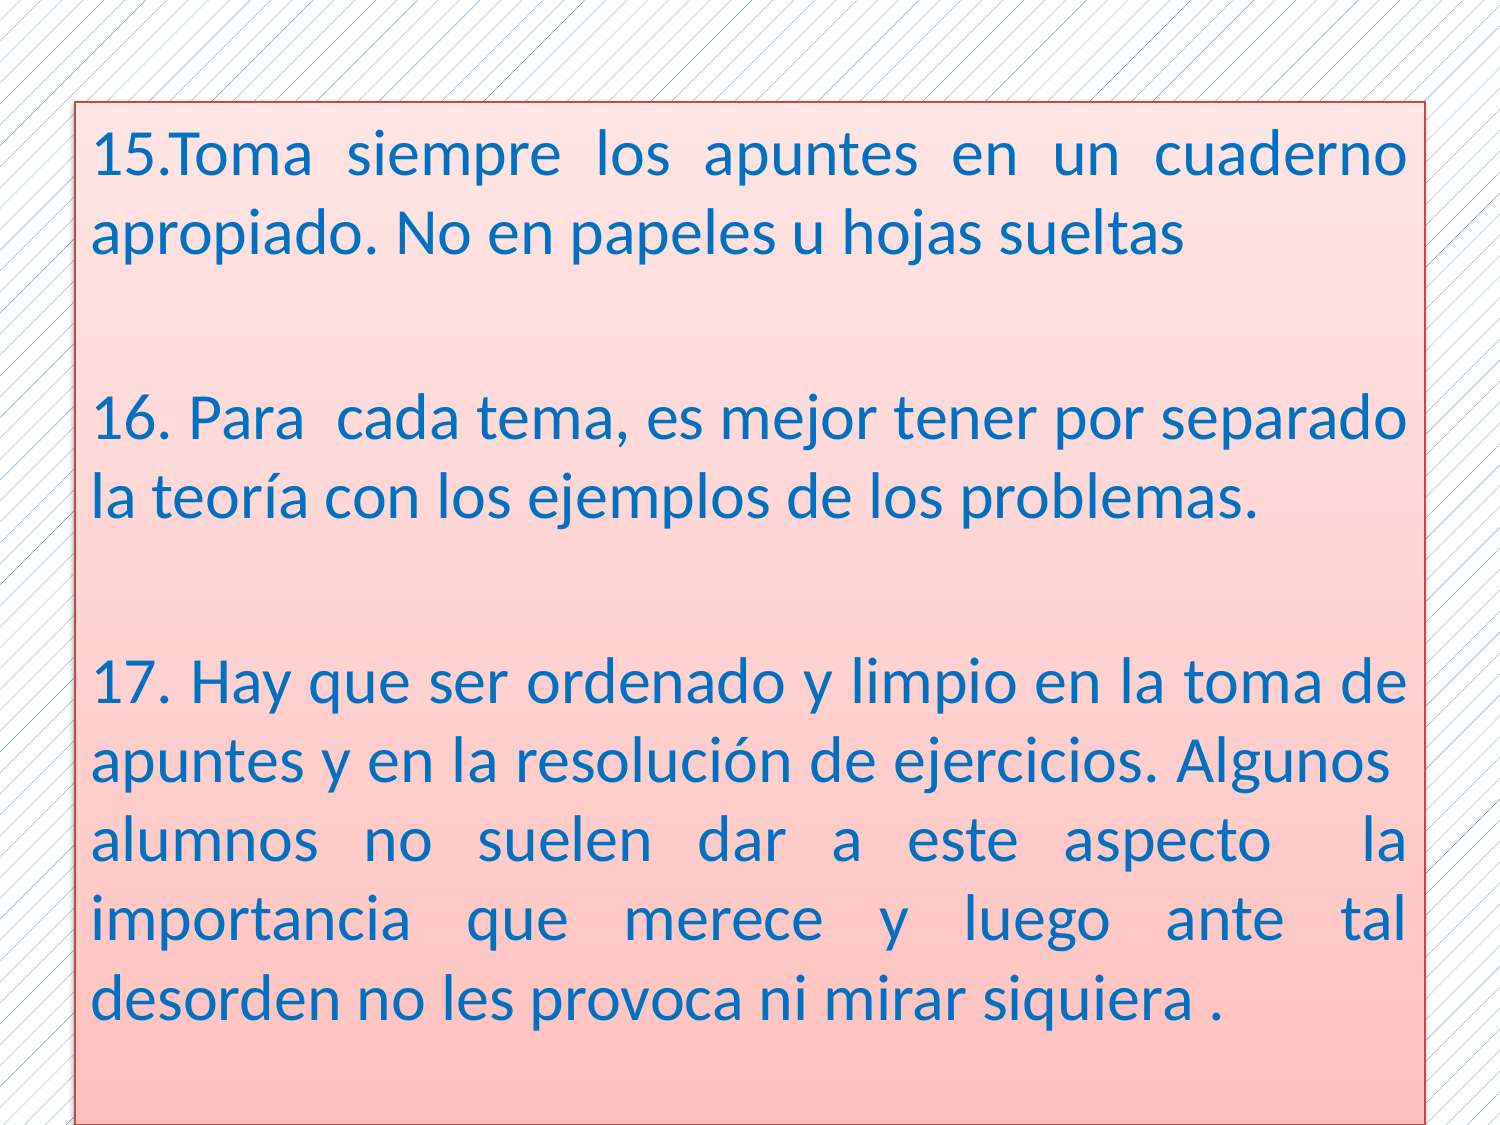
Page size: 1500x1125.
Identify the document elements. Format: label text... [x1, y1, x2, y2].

list 15.Toma siempre los apuntes en un cuaderno apropiado. No en papeles u hojas sueltas 16. Para cada tema, es mejor tener por separado la teoría con los ejemplos de los problemas. 17. Hay que ser ordenado y limpio en la toma de apuntes y en la resolución de ejercicios. Algunos alumnos no suelen dar a este aspecto la importancia que merece y luego ante tal desorden no les provoca ni mirar siquiera . [74, 101, 1426, 1125]
